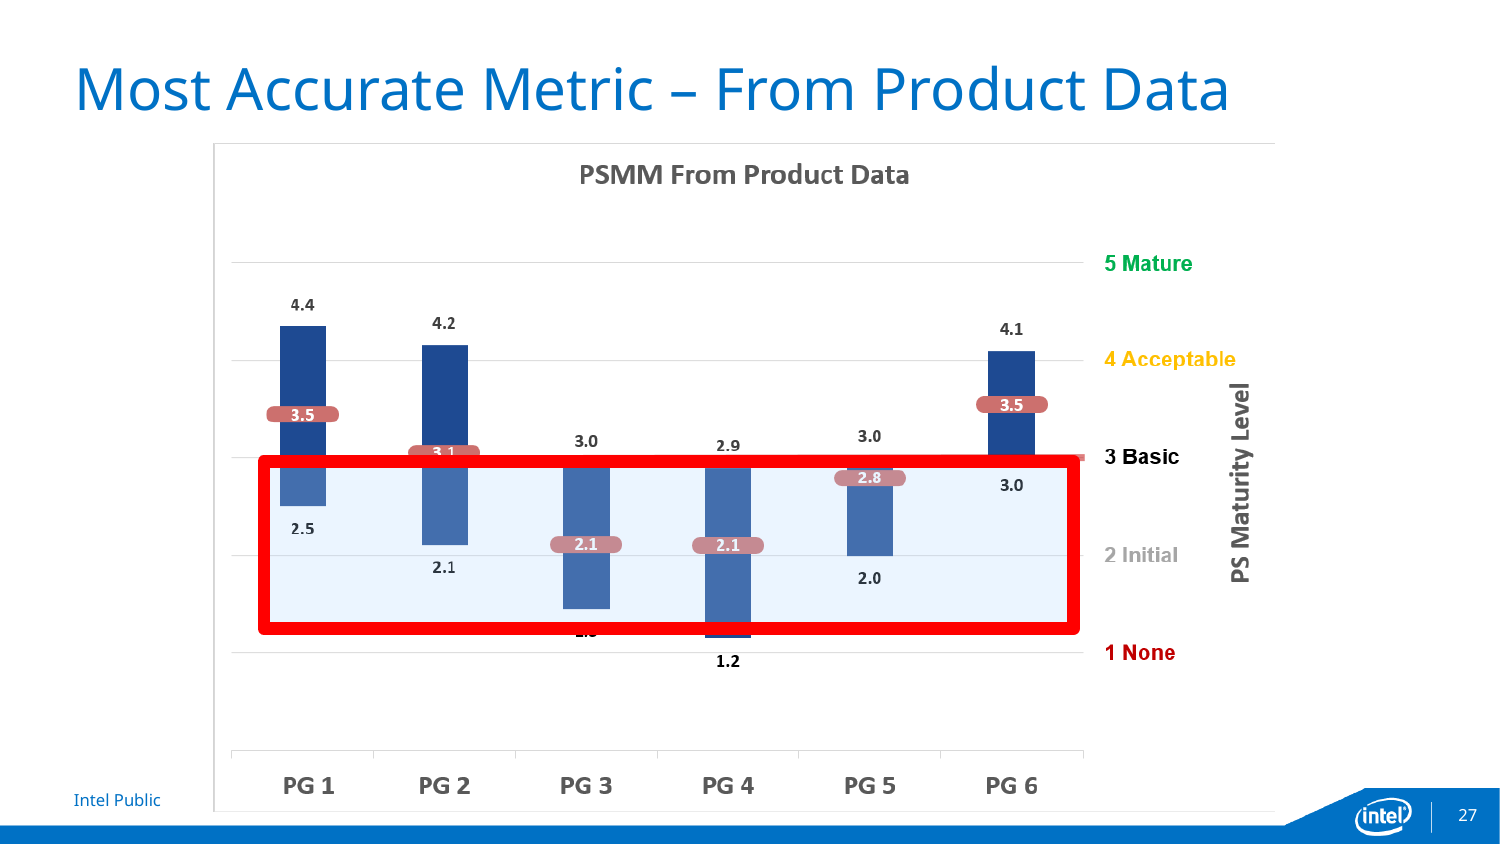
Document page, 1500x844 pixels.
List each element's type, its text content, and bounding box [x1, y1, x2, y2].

title Most Accurate Metric – From Product Data [74, 52, 1425, 195]
slide_number 27 [1127, 794, 1478, 840]
picture [0, 143, 1500, 844]
